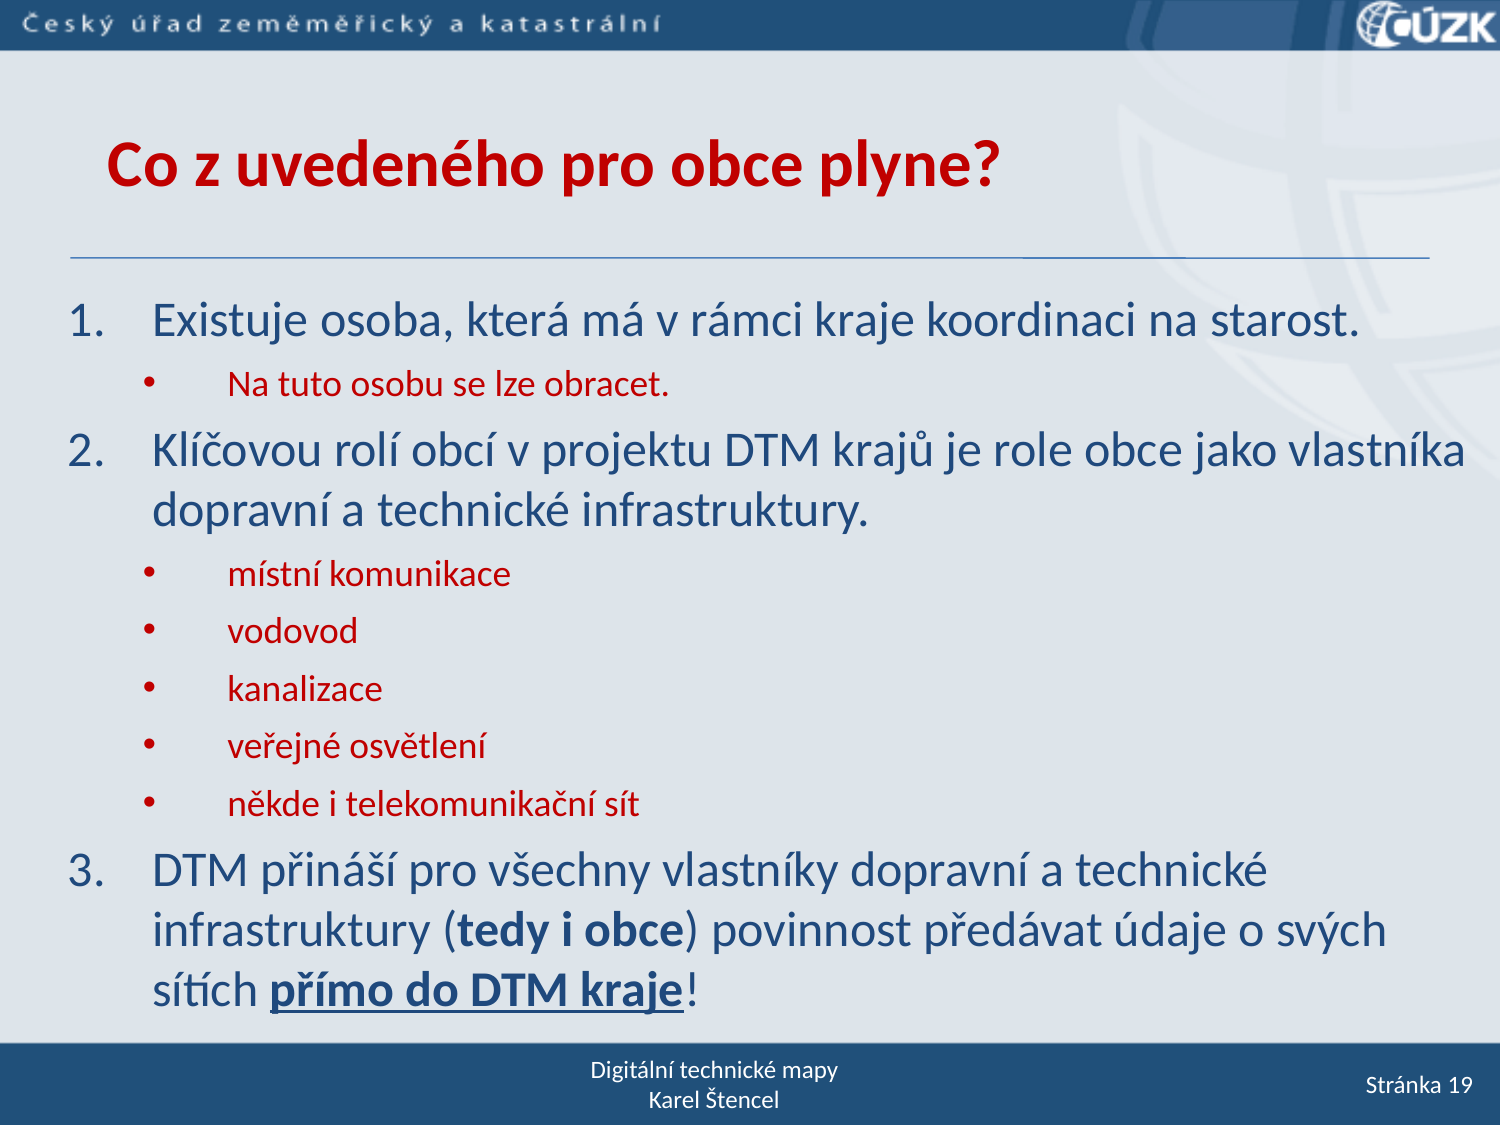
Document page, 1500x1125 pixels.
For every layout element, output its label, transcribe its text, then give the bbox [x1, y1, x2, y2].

text_box Digitální technické mapy Karel Štencel [265, 1053, 1164, 1114]
text_box Co z uvedeného pro obce plyne? [93, 111, 1489, 207]
text_box Existuje osoba, která má v rámci kraje koordinaci na starost. Na tuto osobu se lze obracet. Klíčovou rolí obcí v projektu DTM krajů je role obce jako vlastníka dopravní a technické infrastruktury. místní komunikace vodovod kanalizace veřejné osvětlení někde i telekomunikační sít DTM přináší pro všechny vlastníky dopravní a technické infrastruktury (tedy i obce) povinnost předávat údaje o svých sítích přímo do DTM kraje! [53, 278, 1489, 1024]
slide_number Stránka 19 [1164, 1053, 1489, 1114]
picture [0, 0, 1500, 1125]
